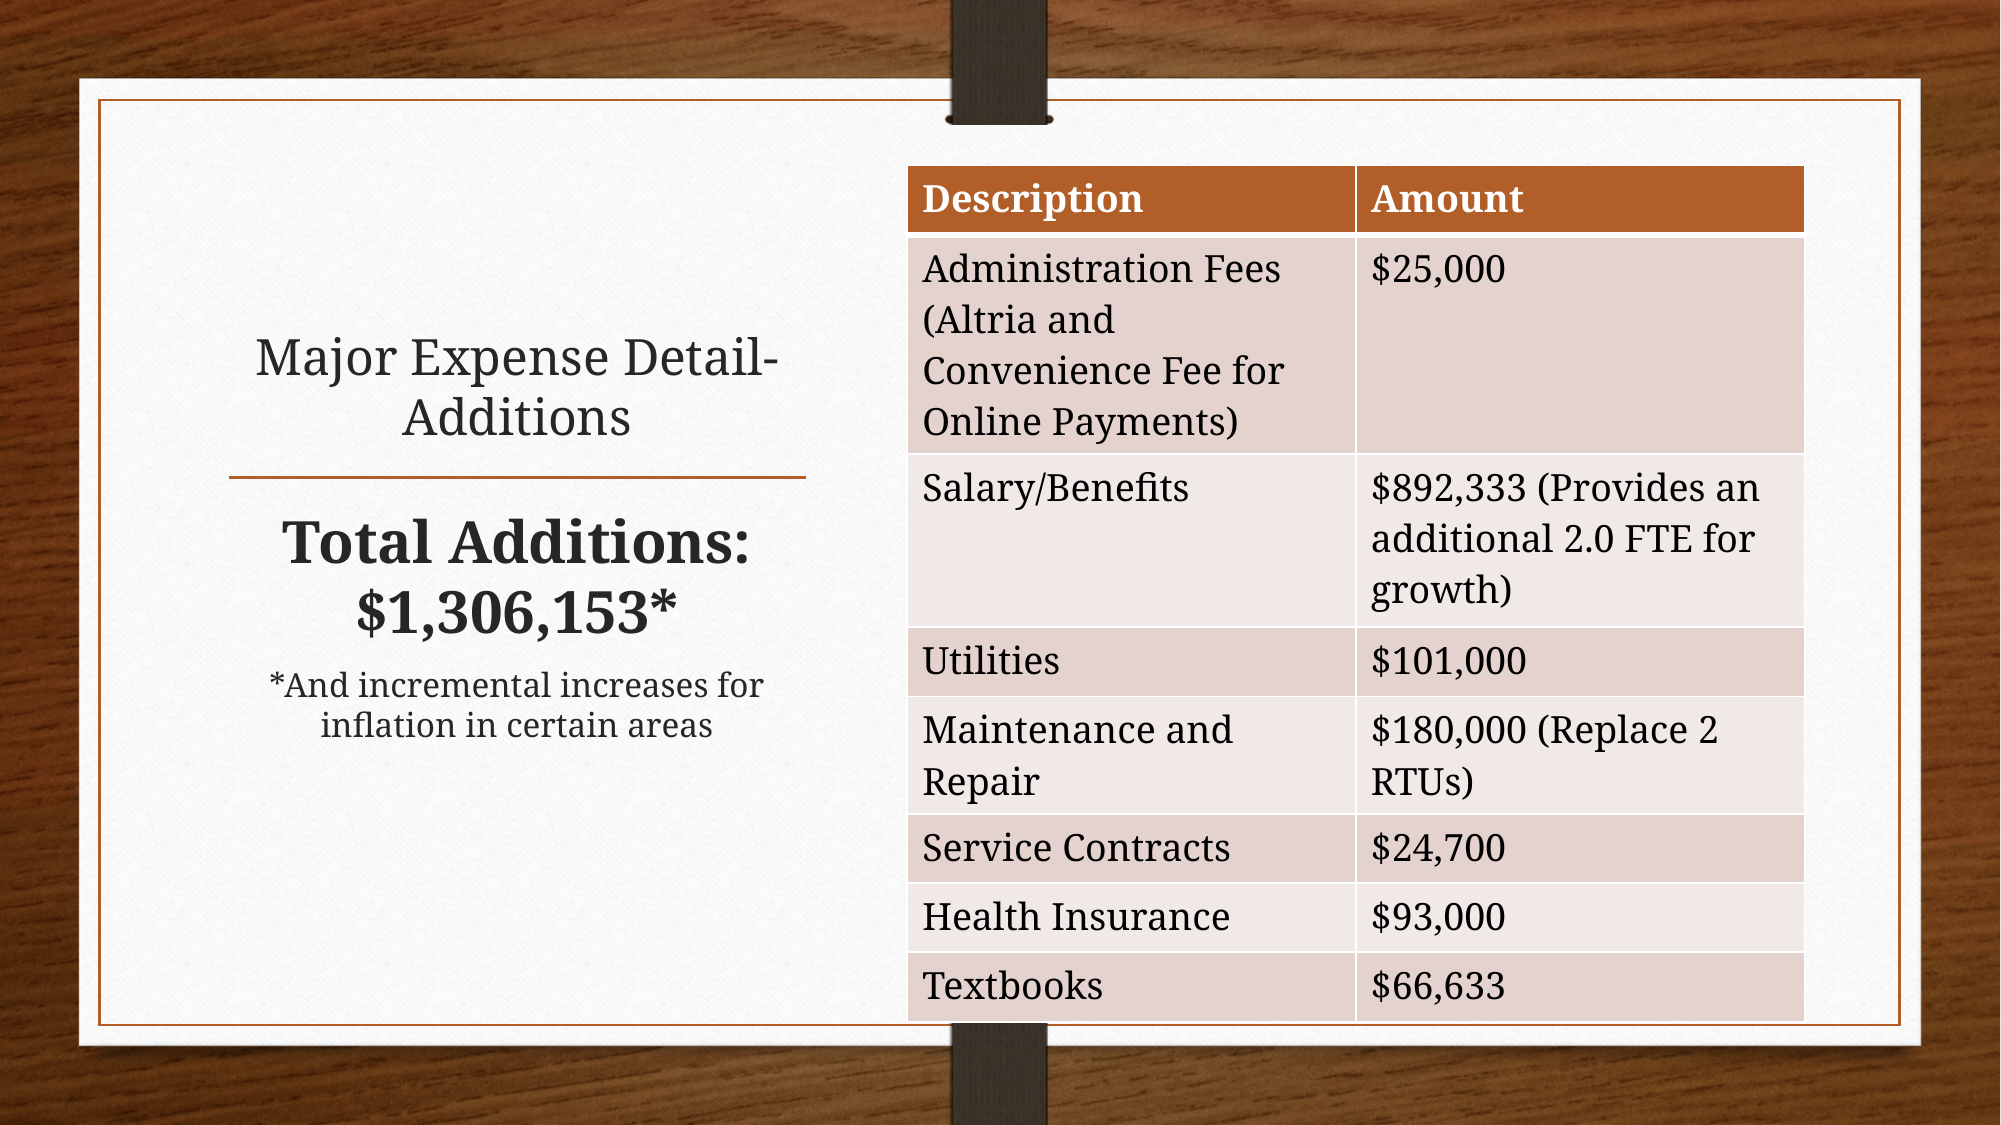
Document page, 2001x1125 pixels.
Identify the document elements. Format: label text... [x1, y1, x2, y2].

picture [0, 0, 948, 1125]
table_cell $66,633 [1357, 953, 1804, 1021]
title Major Expense Detail-Additions [212, 227, 823, 453]
table_cell $892,333 (Provides an additional 2.0 FTE for growth) [1357, 455, 1804, 626]
table_cell $25,000 [1357, 238, 1804, 453]
table_cell $93,000 [1357, 884, 1804, 951]
table_cell Utilities [908, 628, 1355, 696]
list Total Additions: $1,306,153* *And incremental increases for inflation in certain areas [212, 497, 823, 898]
table_header Description [908, 166, 1355, 232]
table_cell $101,000 [1357, 628, 1804, 696]
table_header Amount [1357, 166, 1804, 232]
table_cell Administration Fees (Altria and Convenience Fee for Online Payments) [908, 238, 1355, 453]
picture [101, 0, 2001, 1125]
table_cell Service Contracts [908, 815, 1355, 882]
table_cell $180,000 (Replace 2 RTUs) [1357, 697, 1804, 813]
table_cell Textbooks [908, 953, 1355, 1021]
table_cell Health Insurance [908, 884, 1355, 951]
table_cell Salary/Benefits [908, 455, 1355, 626]
table_cell Maintenance and Repair [908, 697, 1355, 813]
table_cell $24,700 [1357, 815, 1804, 882]
